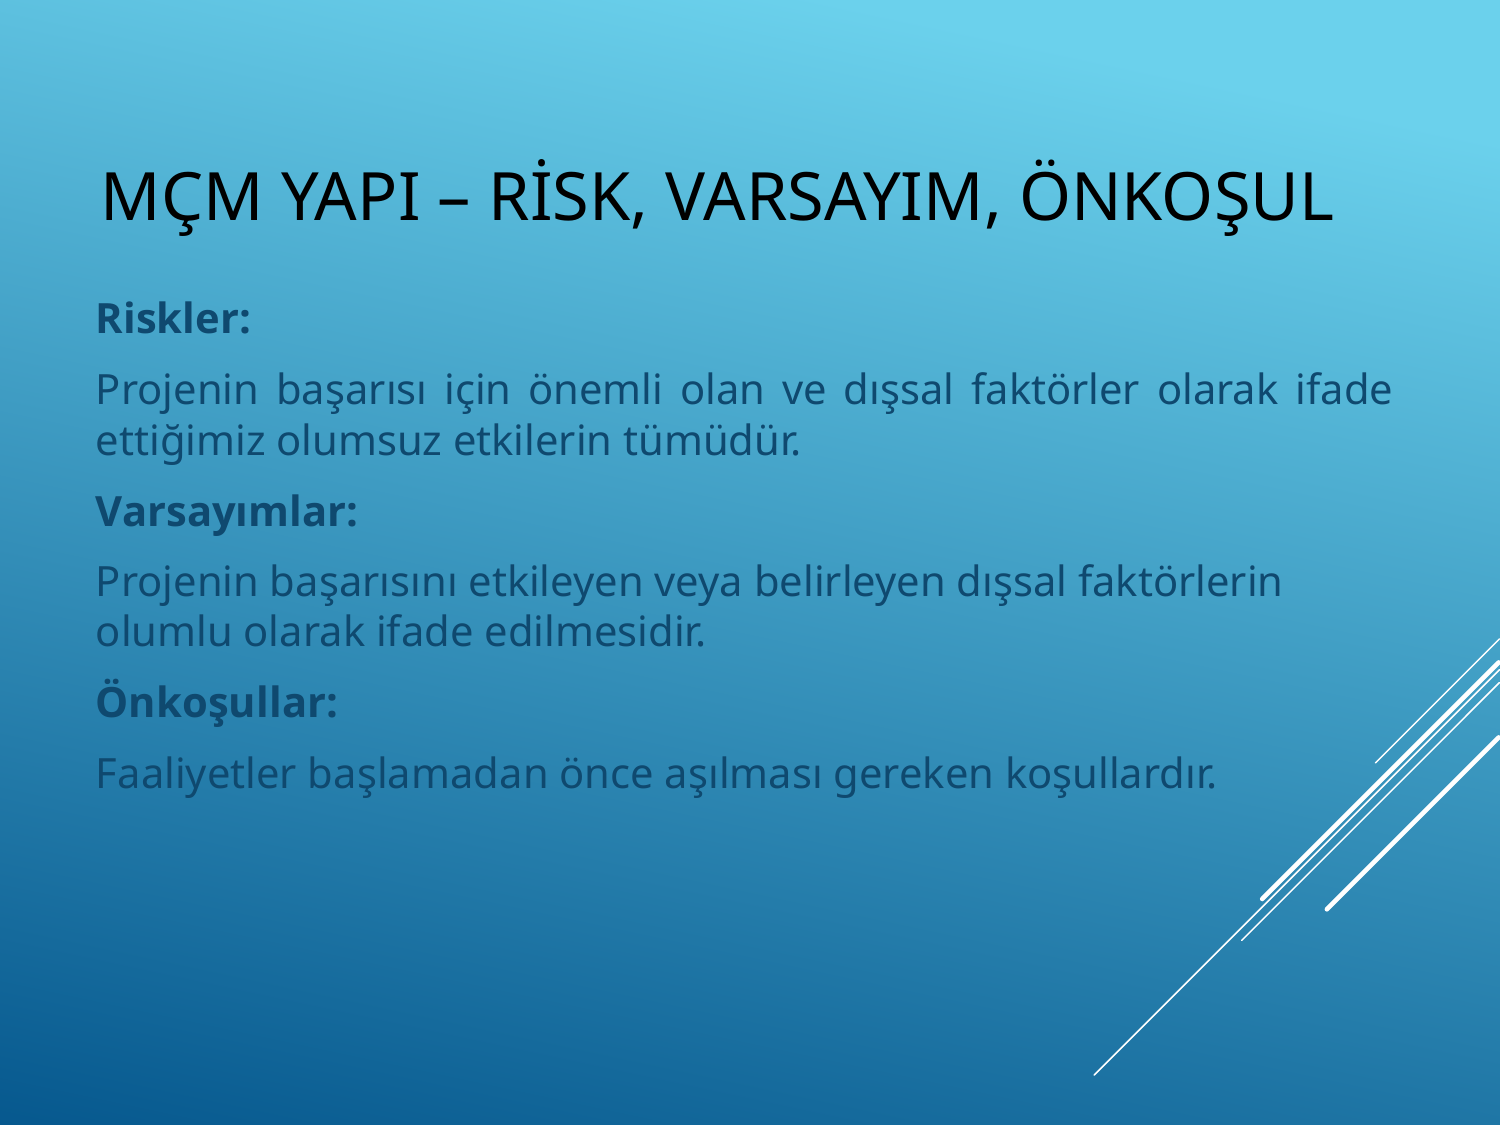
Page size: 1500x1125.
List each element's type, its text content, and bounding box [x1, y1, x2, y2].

title MÇM Yapı – Risk, Varsayım, Önkoşul [85, 90, 1415, 299]
list Riskler: Projenin başarısı için önemli olan ve dışsal faktörler olarak ifade ettiğimiz olumsuz etkilerin tümüdür. Varsayımlar: Projenin başarısını etkileyen veya belirleyen dışsal faktörlerin olumlu olarak ifade edilmesidir. Önkoşullar: Faaliyetler başlamadan önce aşılması gereken koşullardır. [80, 278, 1410, 882]
